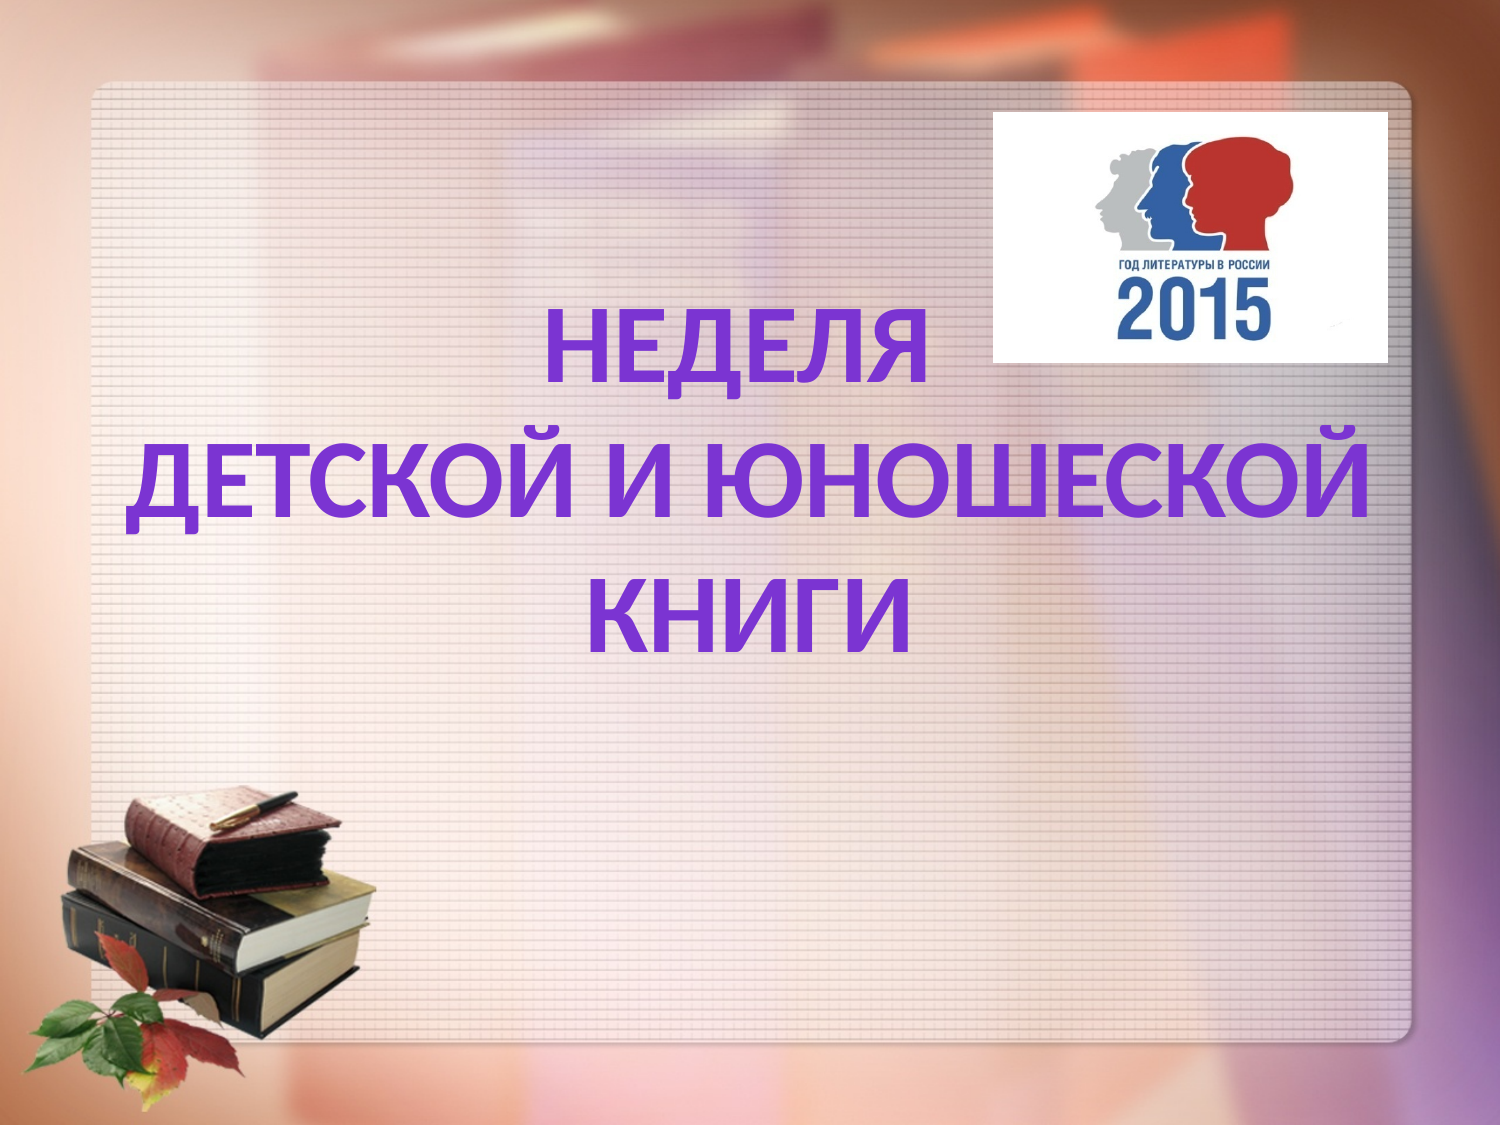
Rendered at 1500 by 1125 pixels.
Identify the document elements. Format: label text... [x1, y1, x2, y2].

text_box НЕДЕЛЯ ДЕТСКОЙ И ЮНОШЕСКОЙ КНИГИ [87, 262, 1413, 683]
picture [0, 0, 1500, 1125]
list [993, 112, 1388, 363]
